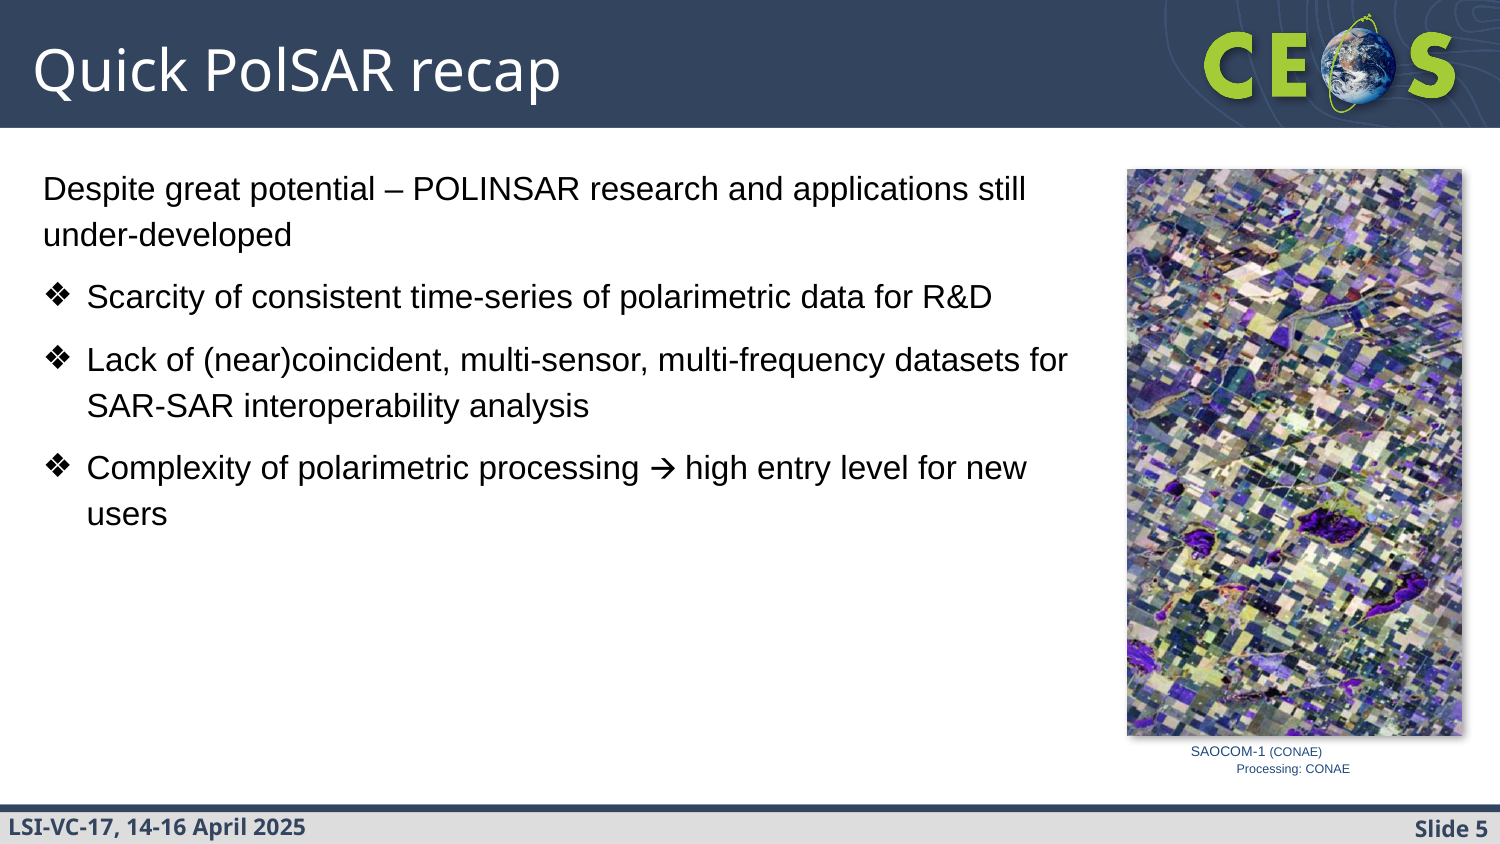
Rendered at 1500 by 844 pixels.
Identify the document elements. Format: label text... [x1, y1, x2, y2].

text_box SAOCOM-1 (CONAE) Processing: CONAE [1172, 745, 1415, 792]
text_box Despite great potential – POLINSAR research and applications still under-developed Scarcity of consistent time-series of polarimetric data for R&D Lack of (near)coincident, multi-sensor, multi-frequency datasets for SAR-SAR interoperability analysis Complexity of polarimetric processing 🡪 high entry level for new users [19, 155, 1092, 690]
picture [1204, 13, 1455, 113]
title Quick PolSAR recap [21, 35, 1177, 132]
picture [1127, 169, 1462, 736]
